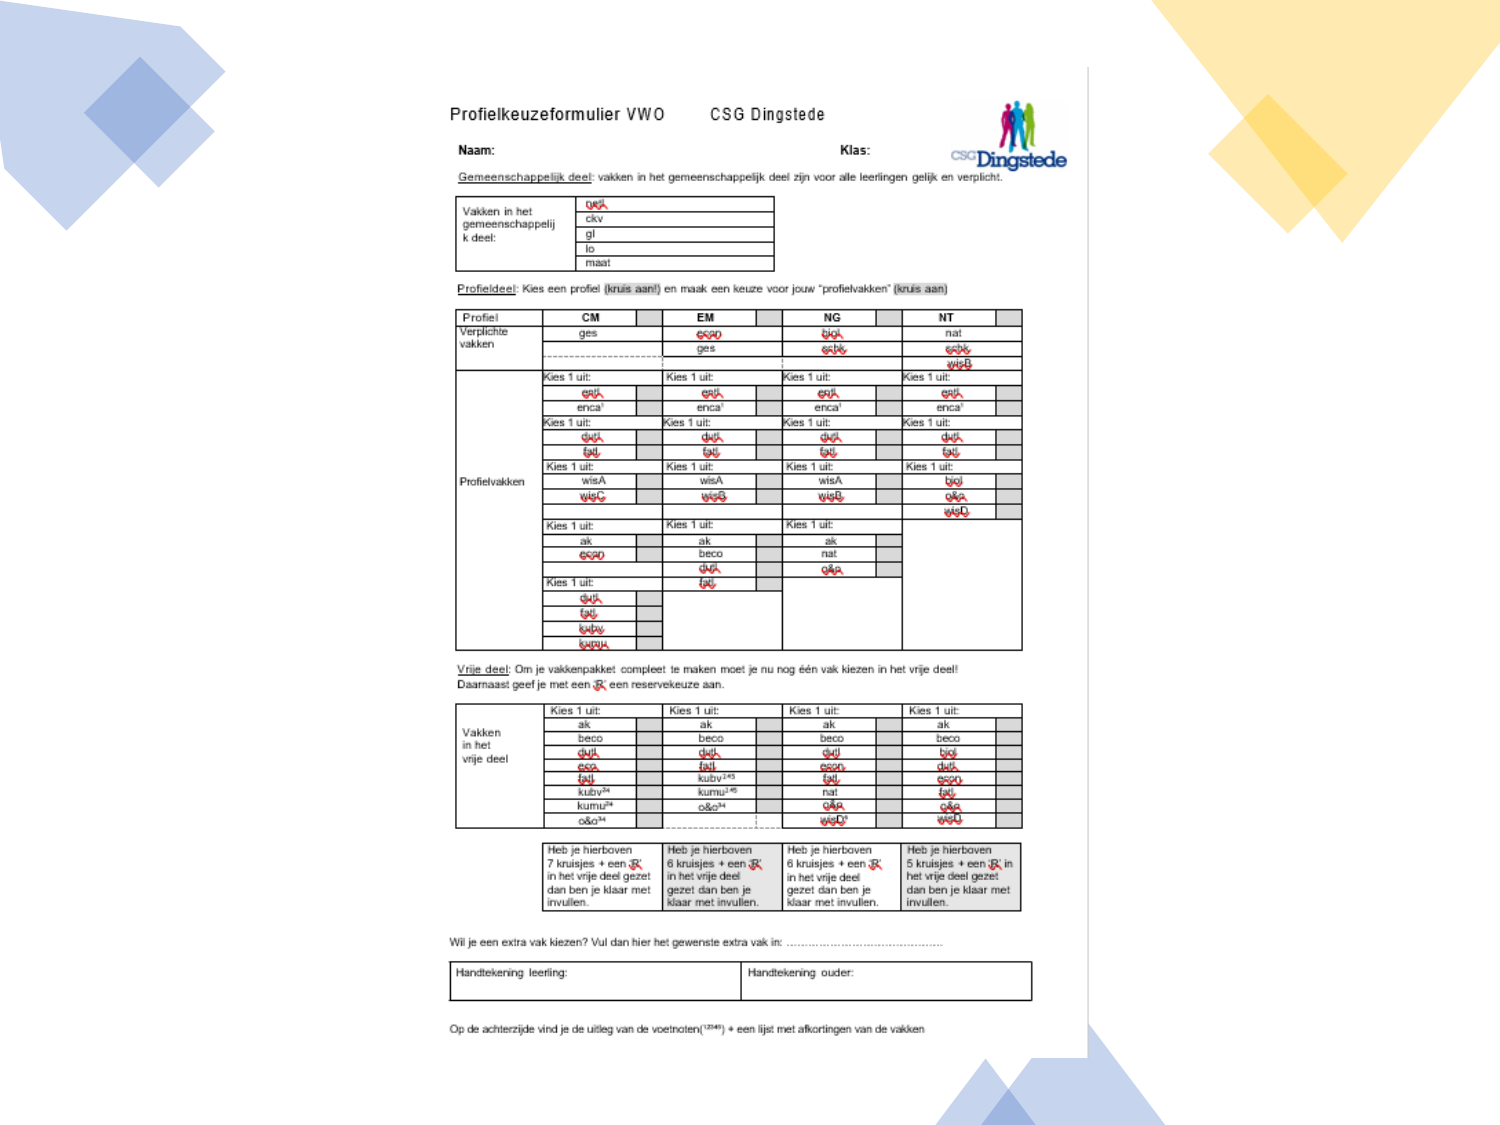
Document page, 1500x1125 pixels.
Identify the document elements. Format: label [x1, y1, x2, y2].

text_box [934, 1058, 1038, 1125]
text_box [1149, 0, 1500, 245]
text_box [1206, 118, 1314, 235]
text_box [1009, 1022, 1167, 1125]
picture [411, 67, 1089, 1058]
text_box [82, 55, 217, 190]
text_box [0, 0, 1500, 1125]
text_box [0, 0, 227, 233]
